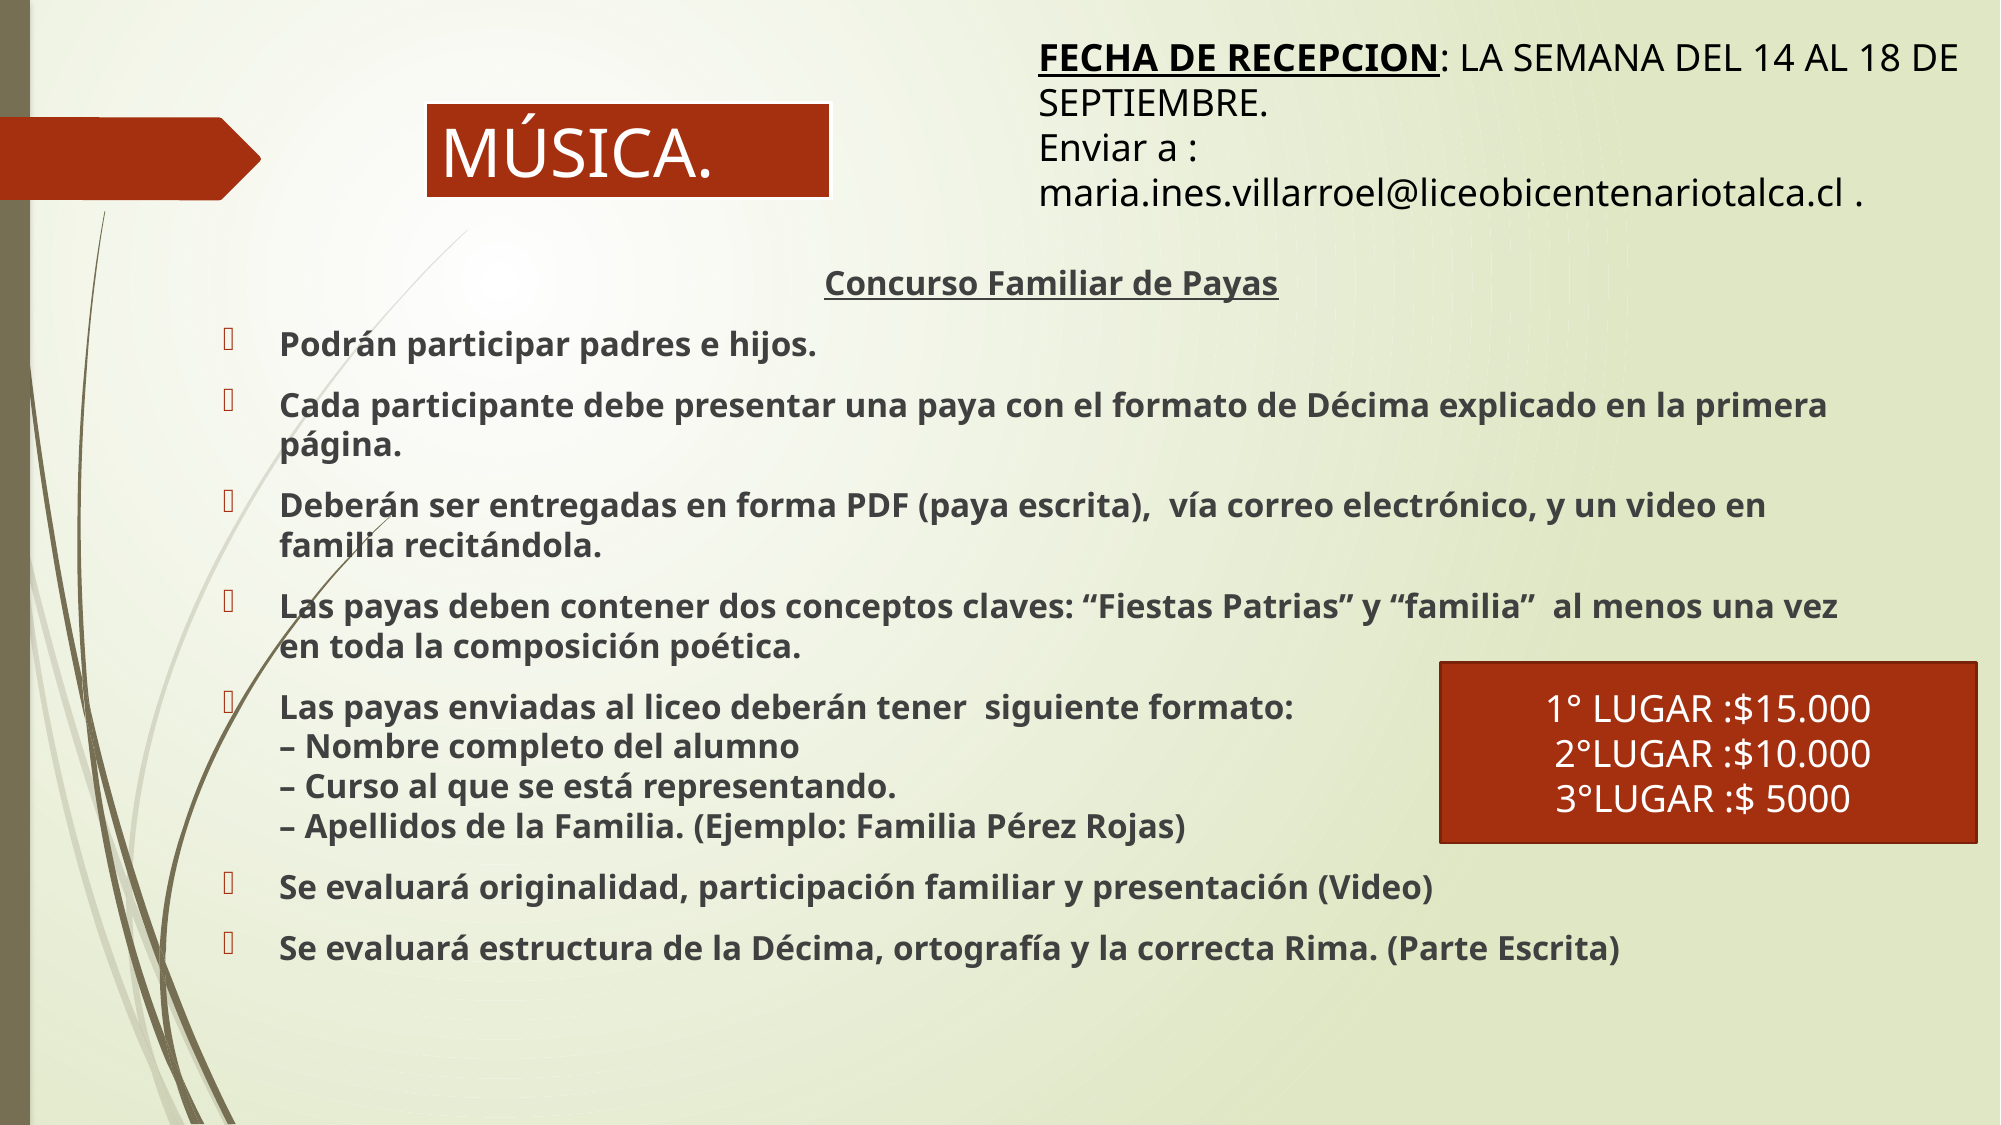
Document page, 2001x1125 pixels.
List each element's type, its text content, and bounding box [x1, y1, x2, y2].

text_box 1° LUGAR :$15.000 2°LUGAR :$10.000 3°LUGAR :$ 5000 [1439, 661, 1978, 844]
title MÚSICA. [424, 101, 833, 200]
list Concurso Familiar de Payas Podrán participar padres e hijos. Cada participante debe presentar una paya con el formato de Décima explicado en la primera página. Deberán ser entregadas en forma PDF (paya escrita), vía correo electrónico, y un video en familia recitándola. Las payas deben contener dos conceptos claves: “Fiestas Patrias” y “familia” al menos una vez en toda la composición poética. Las payas enviadas al liceo deberán tener siguiente formato: – Nombre completo del alumno – Curso al que se está representando. – Apellidos de la Familia. (Ejemplo: Familia Pérez Rojas) Se evaluará originalidad, participación familiar y presentación (Video) Se evaluará estructura de la Décima, ortografía y la correcta Rima. (Parte Escrita) [207, 254, 1896, 1046]
text_box FECHA DE RECEPCION: LA SEMANA DEL 14 AL 18 DE SEPTIEMBRE. Enviar a : maria.ines.villarroel@liceobicentenariotalca.cl . [1023, 26, 1977, 221]
